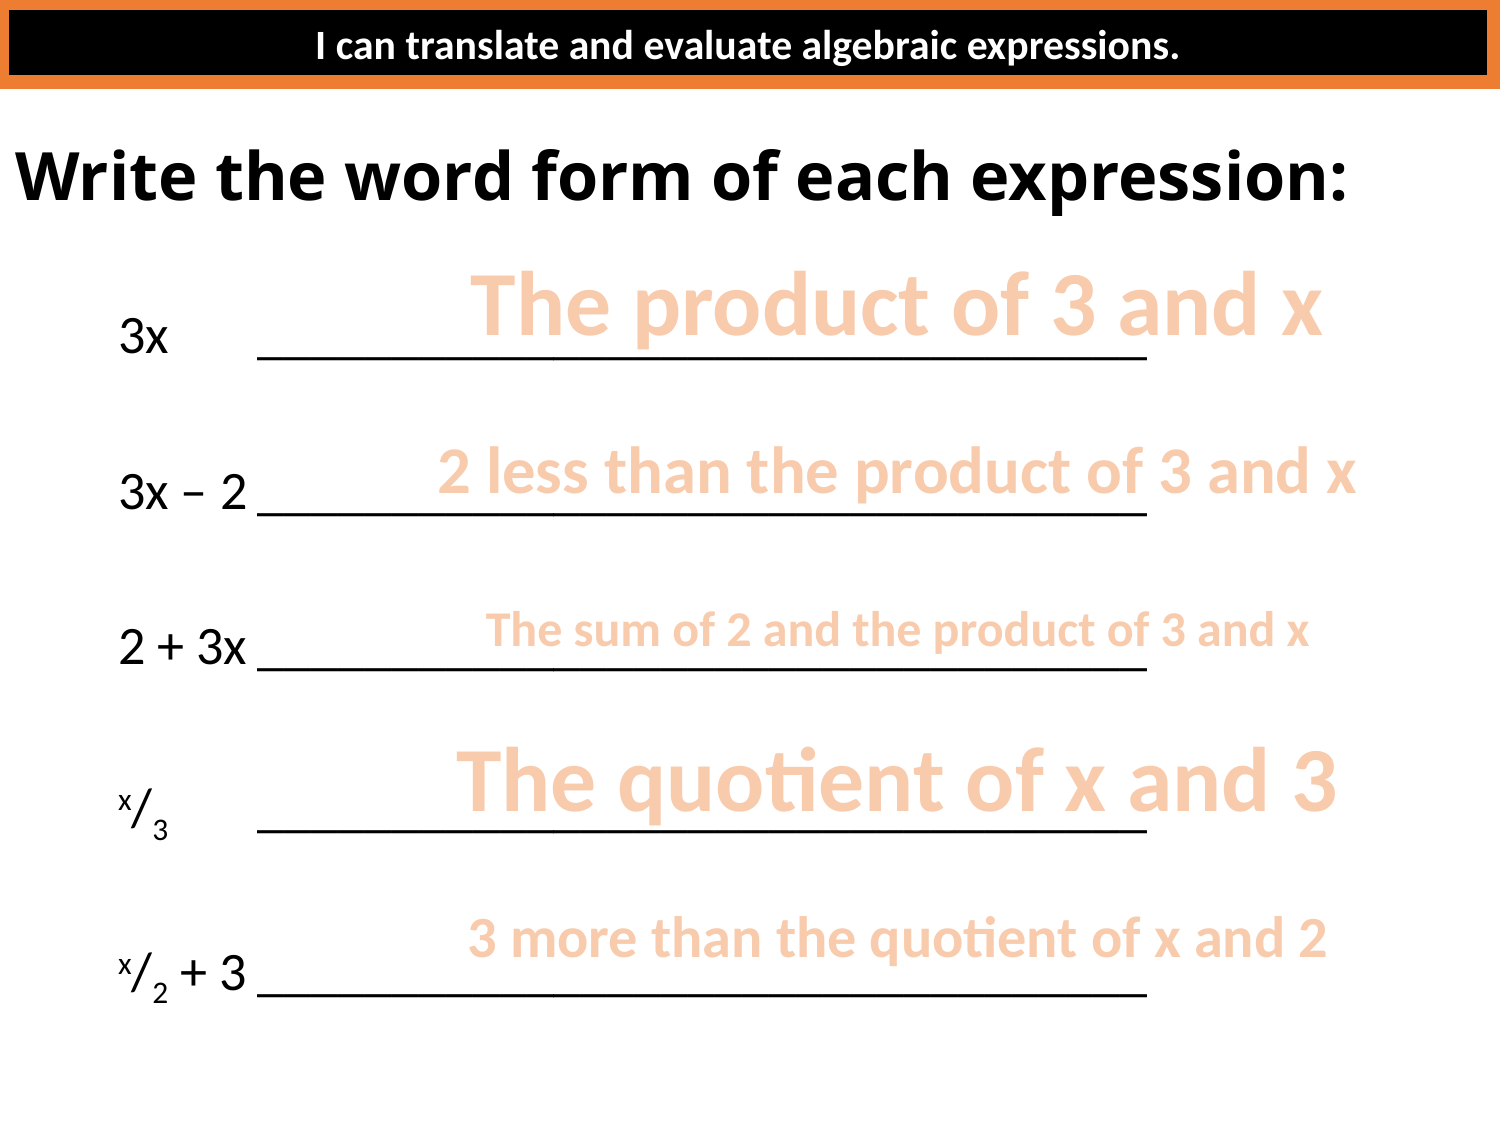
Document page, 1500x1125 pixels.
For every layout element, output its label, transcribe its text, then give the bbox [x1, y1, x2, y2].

text_box The quotient of x and 3 [417, 712, 1379, 838]
text_box 2 less than the product of 3 and x [417, 419, 1379, 515]
title Write the word form of each expression: [0, 89, 1500, 288]
text_box The sum of 2 and the product of 3 and x [417, 588, 1379, 664]
text_box [0, 0, 1500, 89]
text_box I can translate and evaluate algebraic expressions. [9, 10, 1487, 75]
text_box 3 more than the quotient of x and 2 [417, 891, 1379, 977]
text_box The product of 3 and x [417, 236, 1379, 362]
list 3x _________________________________ 3x – 2 _________________________________ 2 + 3x _________________________________ x/3 _________________________________ x/2 + 3 _________________________________ [103, 299, 1397, 1014]
